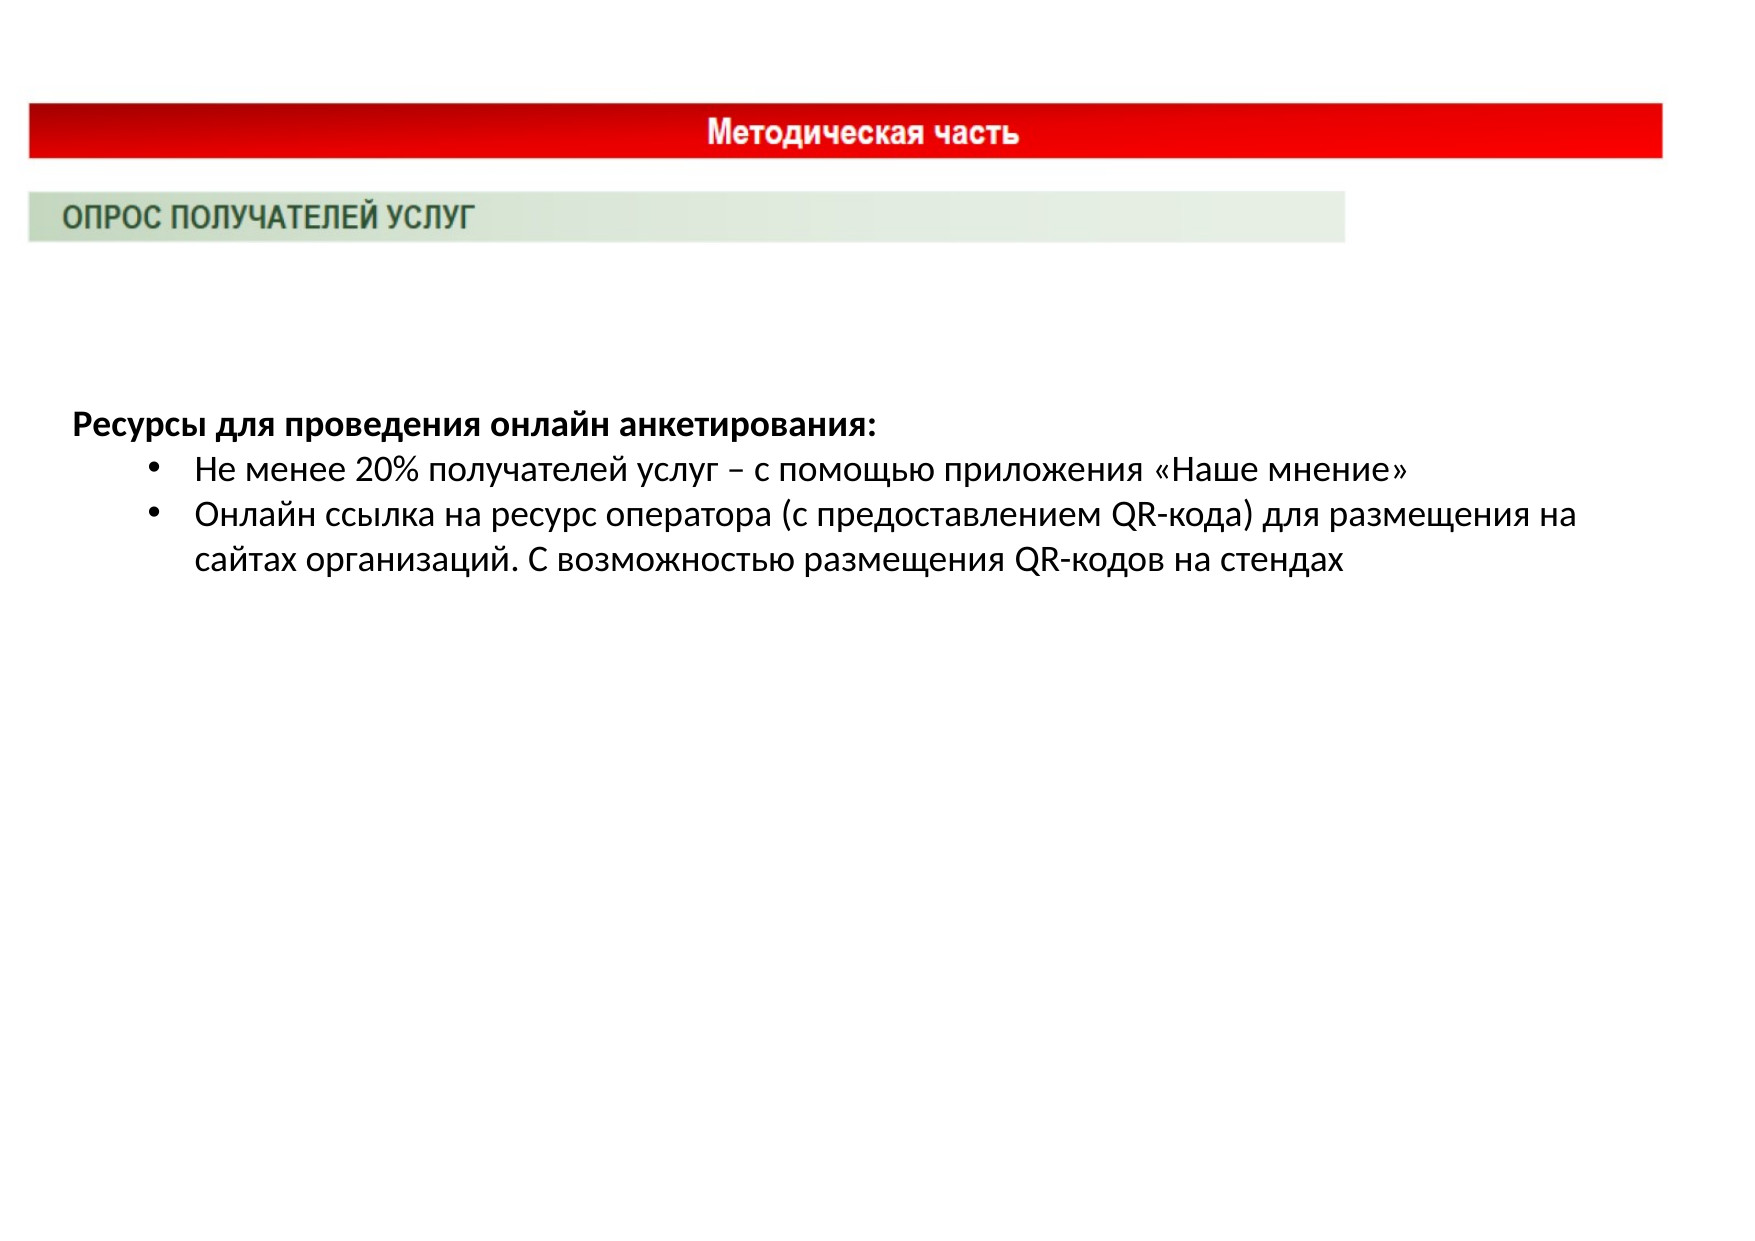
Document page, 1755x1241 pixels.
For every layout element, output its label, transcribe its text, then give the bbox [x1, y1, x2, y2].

text_box Ресурсы для проведения онлайн анкетирования: Не менее 20% получателей услуг – с помощью приложения «Наше мнение» Онлайн ссылка на ресурс оператора (с предоставлением QR-кода) для размещения на сайтах организаций. С возможностью размещения QR-кодов на стендах [57, 391, 1659, 587]
picture [0, 0, 1755, 256]
